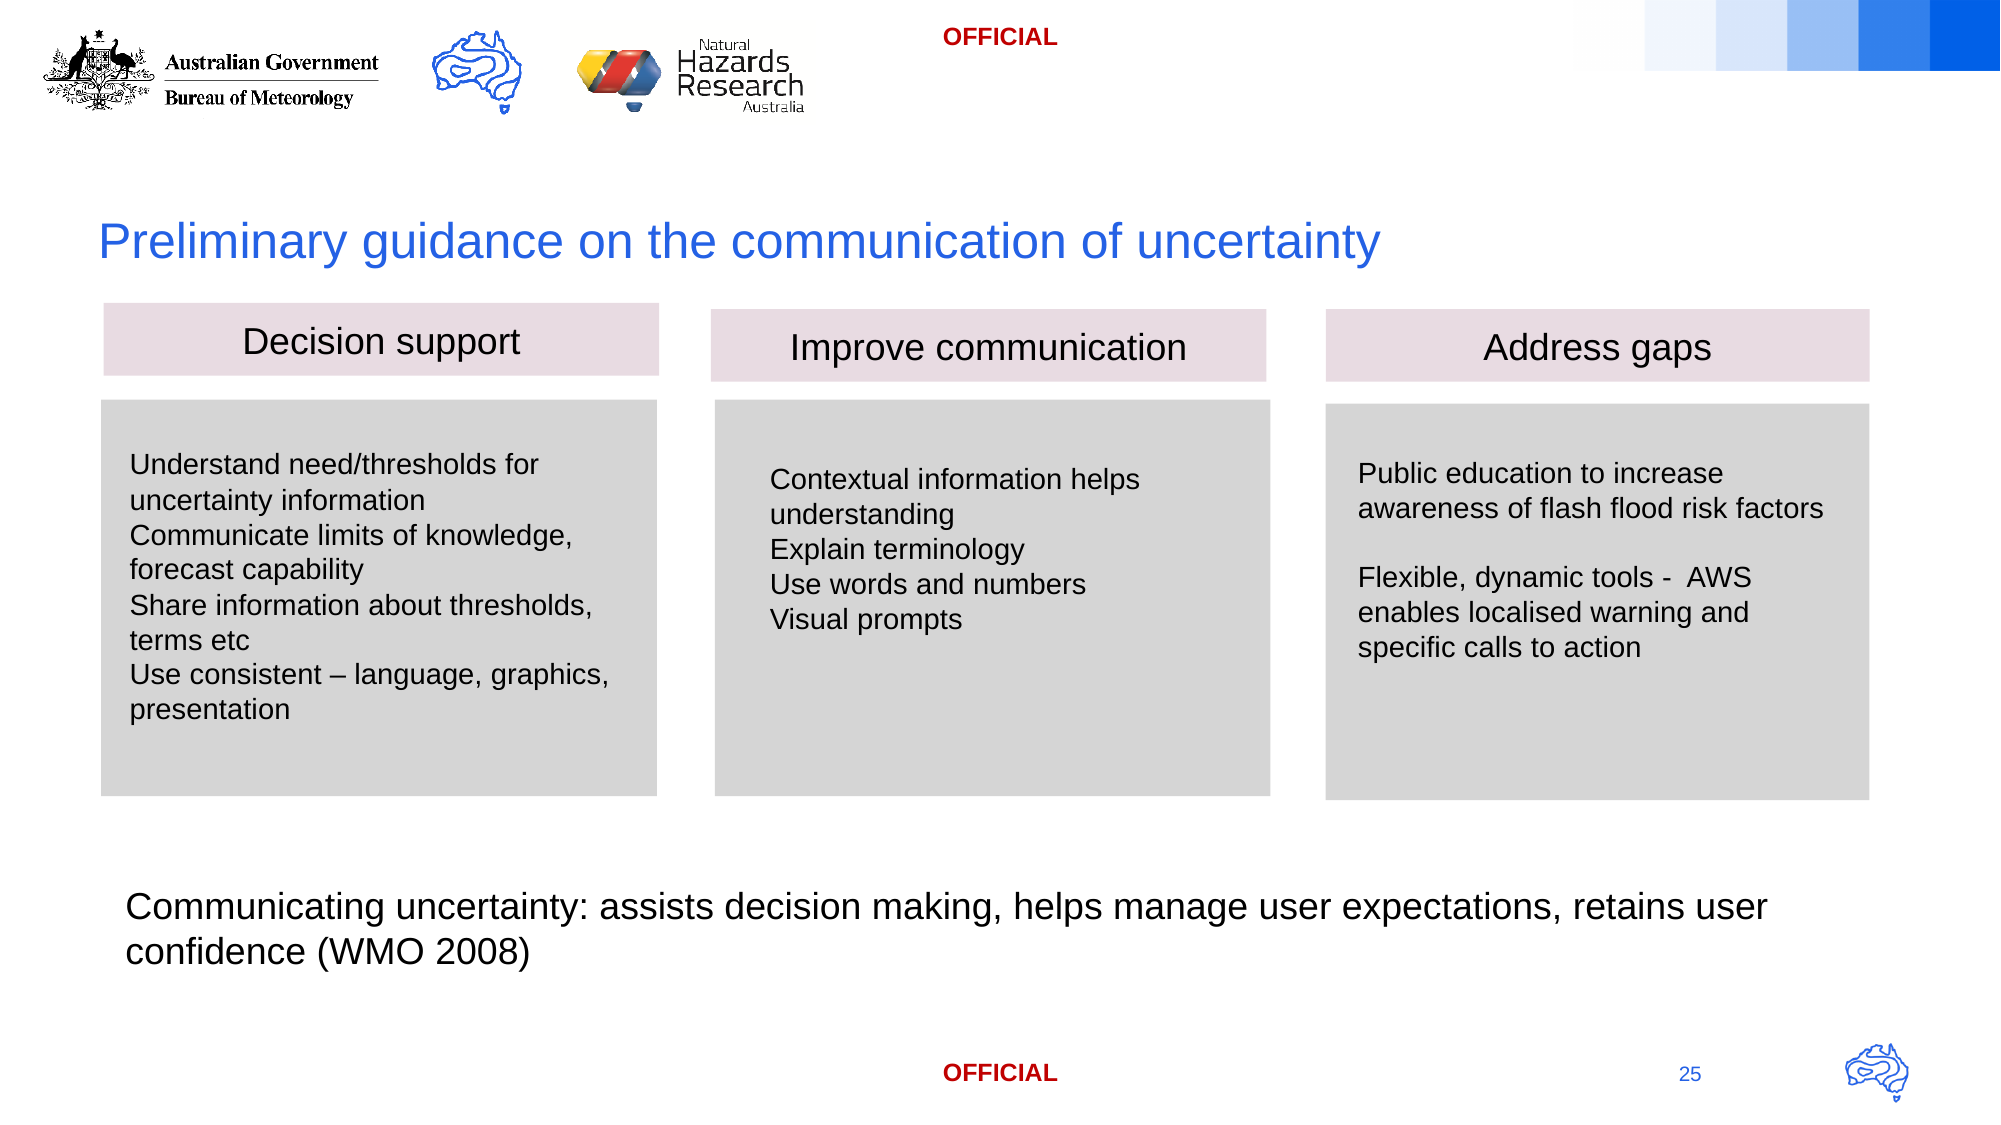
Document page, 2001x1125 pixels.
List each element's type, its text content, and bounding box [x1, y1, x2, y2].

text_box Address gaps [1325, 308, 1871, 383]
text_box Understand need/thresholds for uncertainty information Communicate limits of knowledge, forecast capability Share information about thresholds, terms etc Use consistent – language, graphics, presentation [114, 403, 641, 823]
text_box [1325, 403, 1870, 801]
text_box Communicating uncertainty: assists decision making, helps manage user expectations, retains user confidence (WMO 2008) [110, 874, 1870, 980]
text_box Public education to increase awareness of flash flood risk factors Flexible, dynamic tools - AWS enables localised warning and specific calls to action [1343, 446, 1852, 716]
text_box [100, 398, 658, 797]
slide_number 25 [1385, 1042, 1717, 1103]
text_box [714, 398, 1271, 797]
picture [1844, 1042, 1909, 1103]
picture [1574, 0, 2000, 71]
text_box Contextual information helps understanding Explain terminology Use words and numbers Visual prompts [755, 453, 1223, 733]
text_box Decision support [103, 302, 660, 377]
picture [33, 15, 816, 125]
list Preliminary guidance on the communication of uncertainty [83, 207, 1627, 268]
text_box Improve communication [710, 308, 1267, 383]
